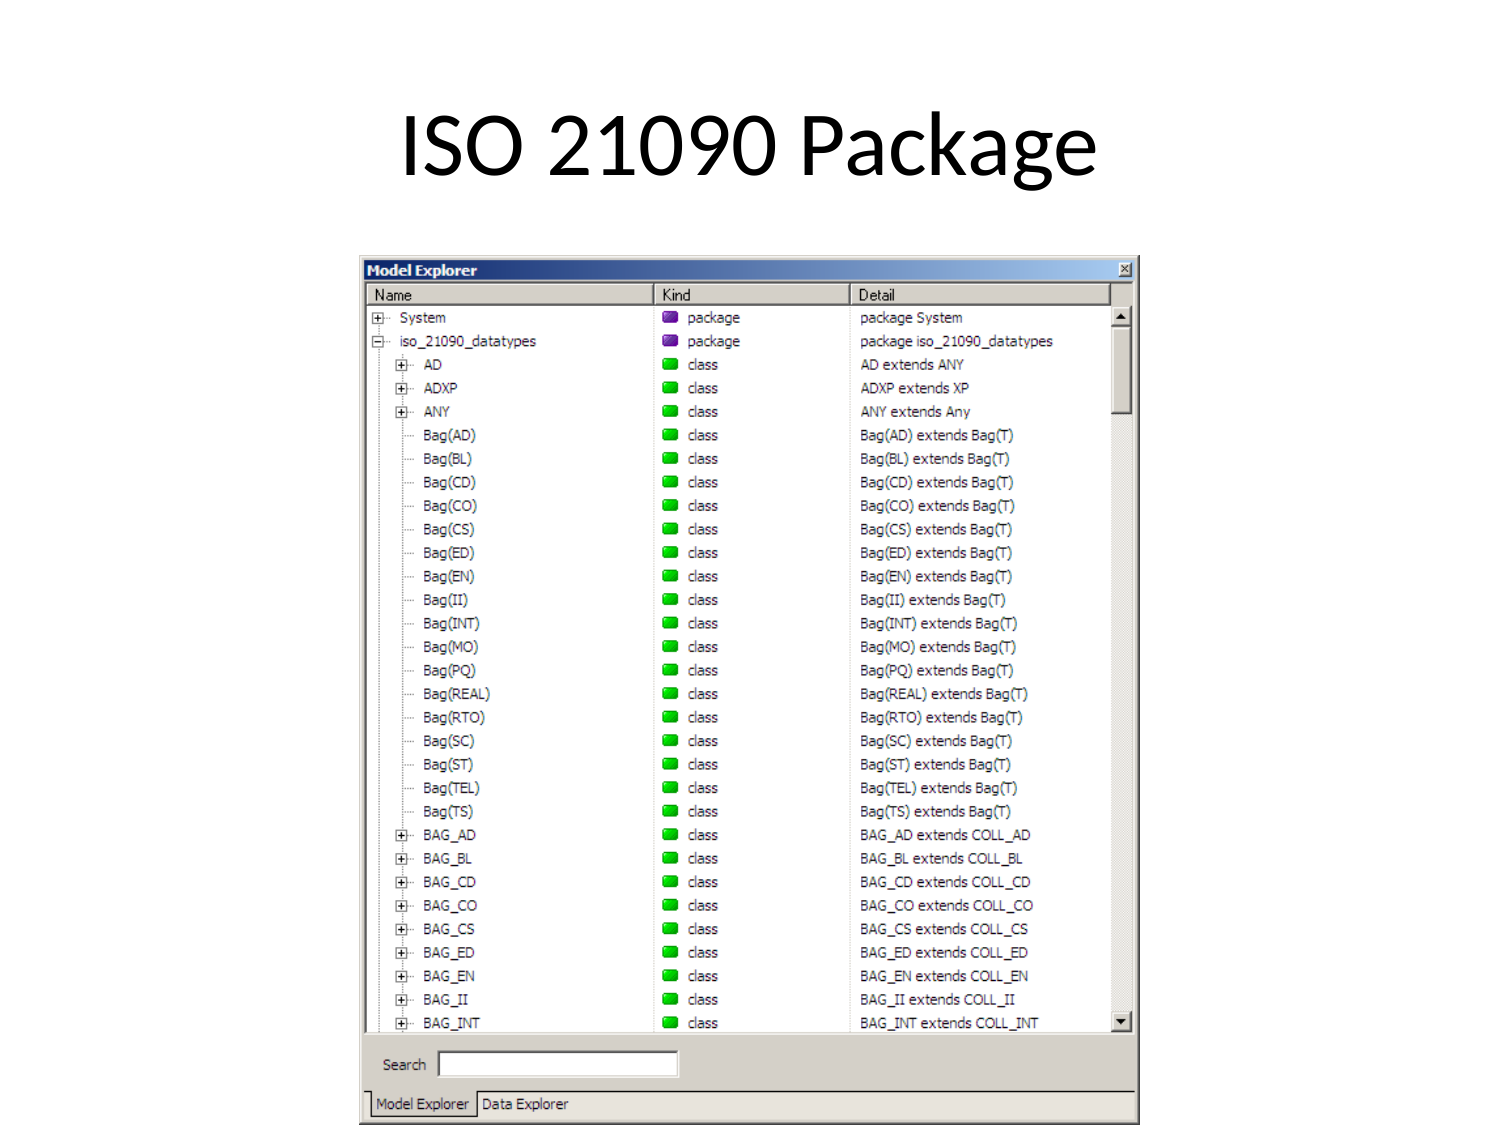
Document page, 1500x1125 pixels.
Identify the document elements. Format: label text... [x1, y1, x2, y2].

title ISO 21090 Package [75, 45, 1425, 233]
picture [359, 255, 1140, 1125]
